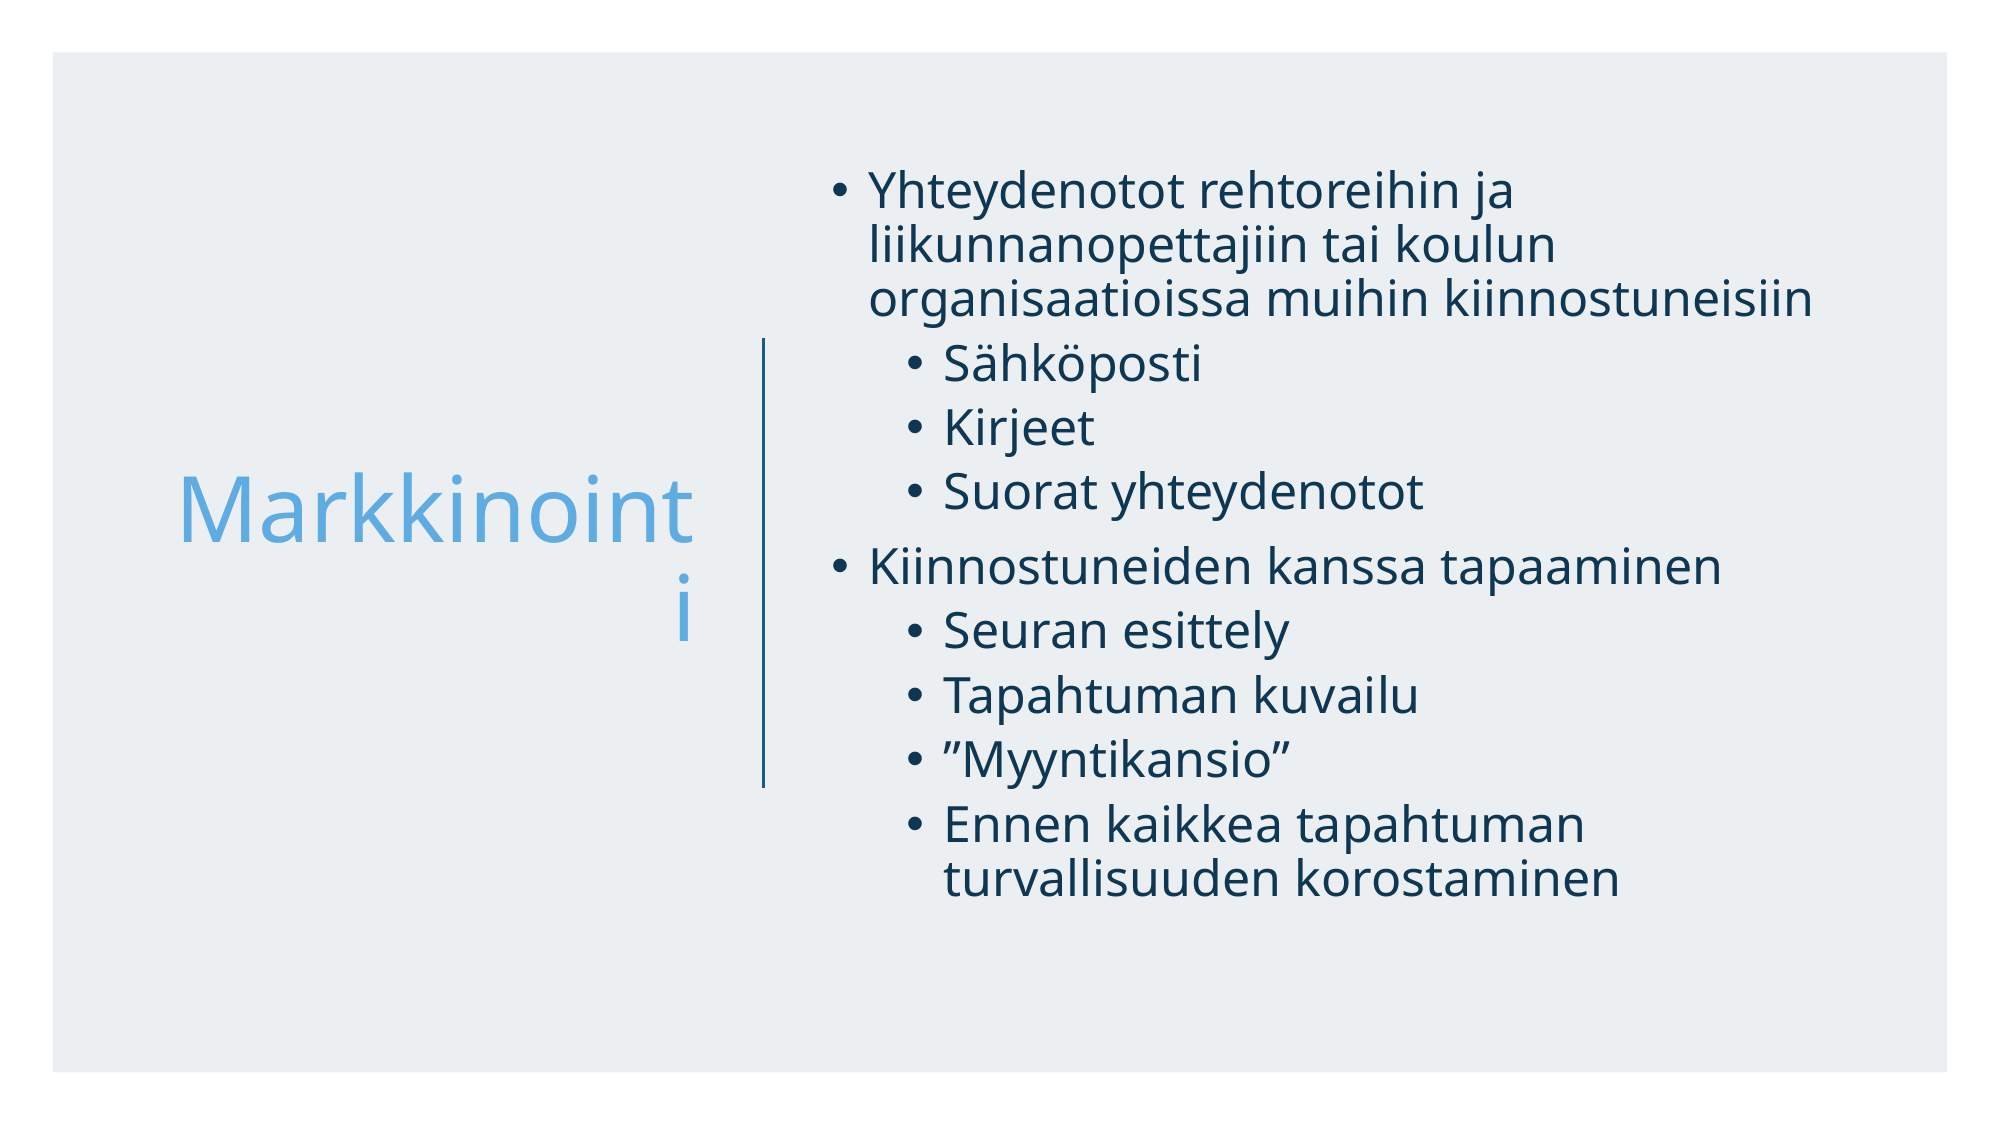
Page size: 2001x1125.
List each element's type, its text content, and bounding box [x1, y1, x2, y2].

title Markkinointi [137, 158, 711, 967]
list Yhteydenotot rehtoreihin ja liikunnanopettajiin tai koulun organisaatioissa muihin kiinnostuneisiin Sähköposti Kirjeet Suorat yhteydenotot Kiinnostuneiden kanssa tapaaminen Seuran esittely Tapahtuman kuvailu ”Myyntikansio” Ennen kaikkea tapahtuman turvallisuuden korostaminen [816, 158, 1863, 967]
text_box [52, 51, 1948, 1073]
